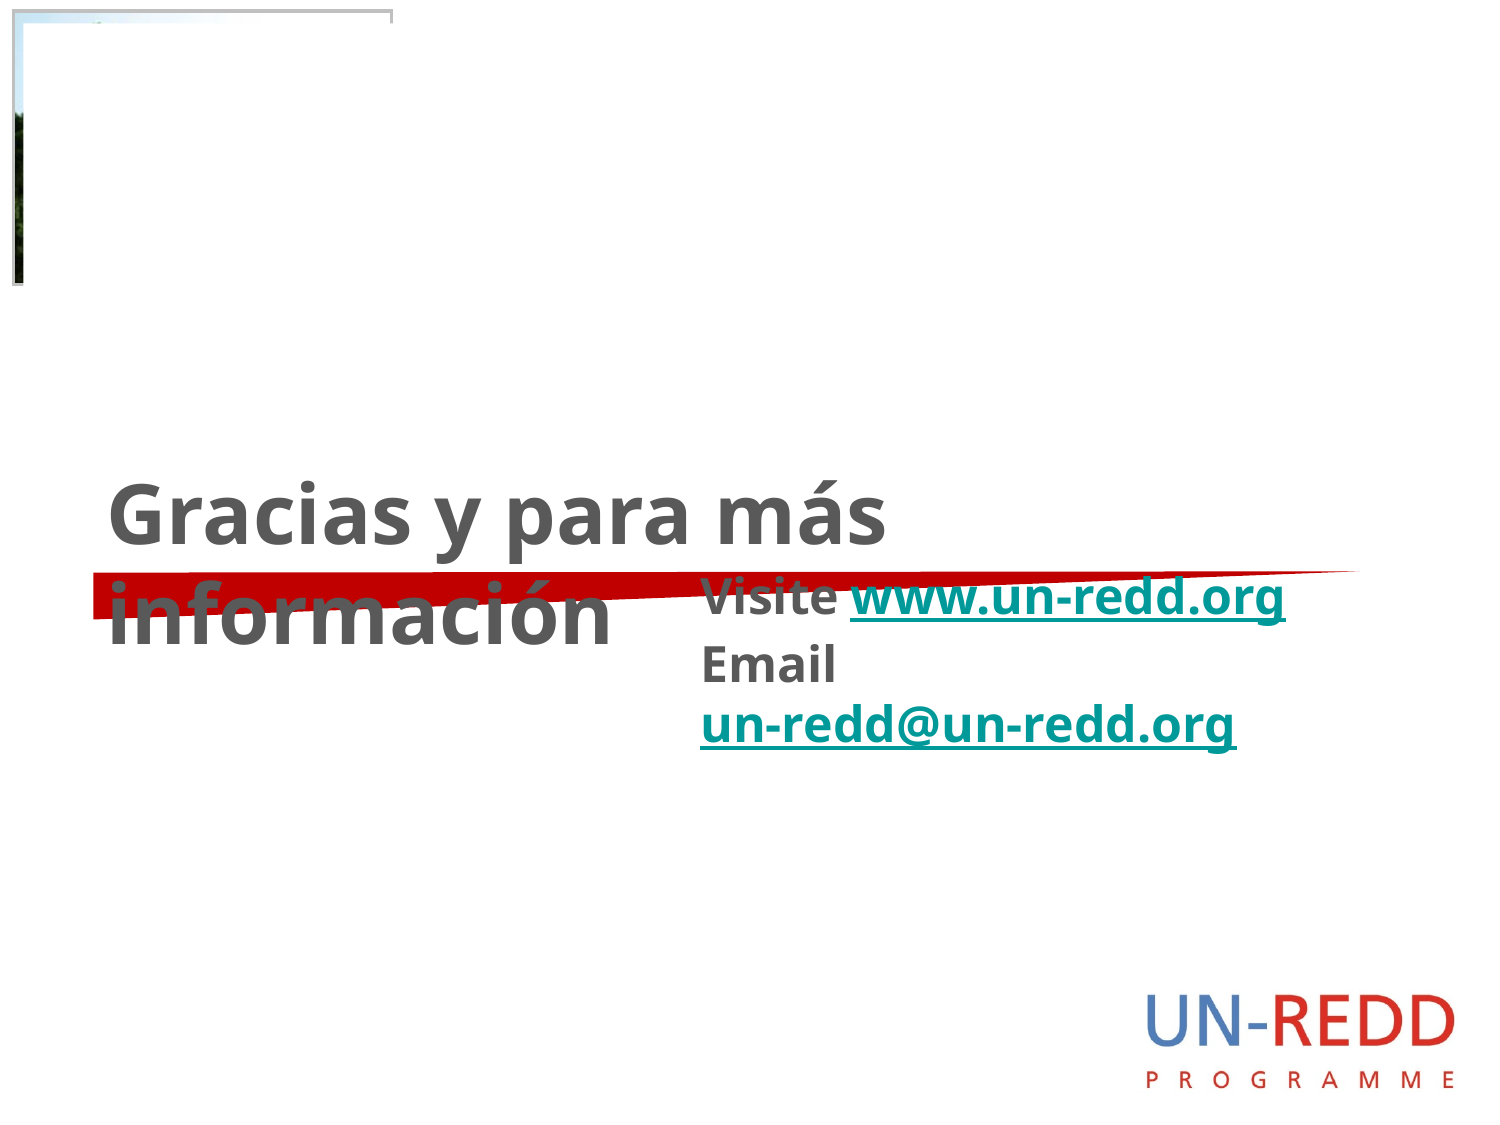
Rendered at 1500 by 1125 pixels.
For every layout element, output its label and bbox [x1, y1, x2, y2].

picture [1127, 961, 1463, 1106]
picture [15, 13, 390, 283]
